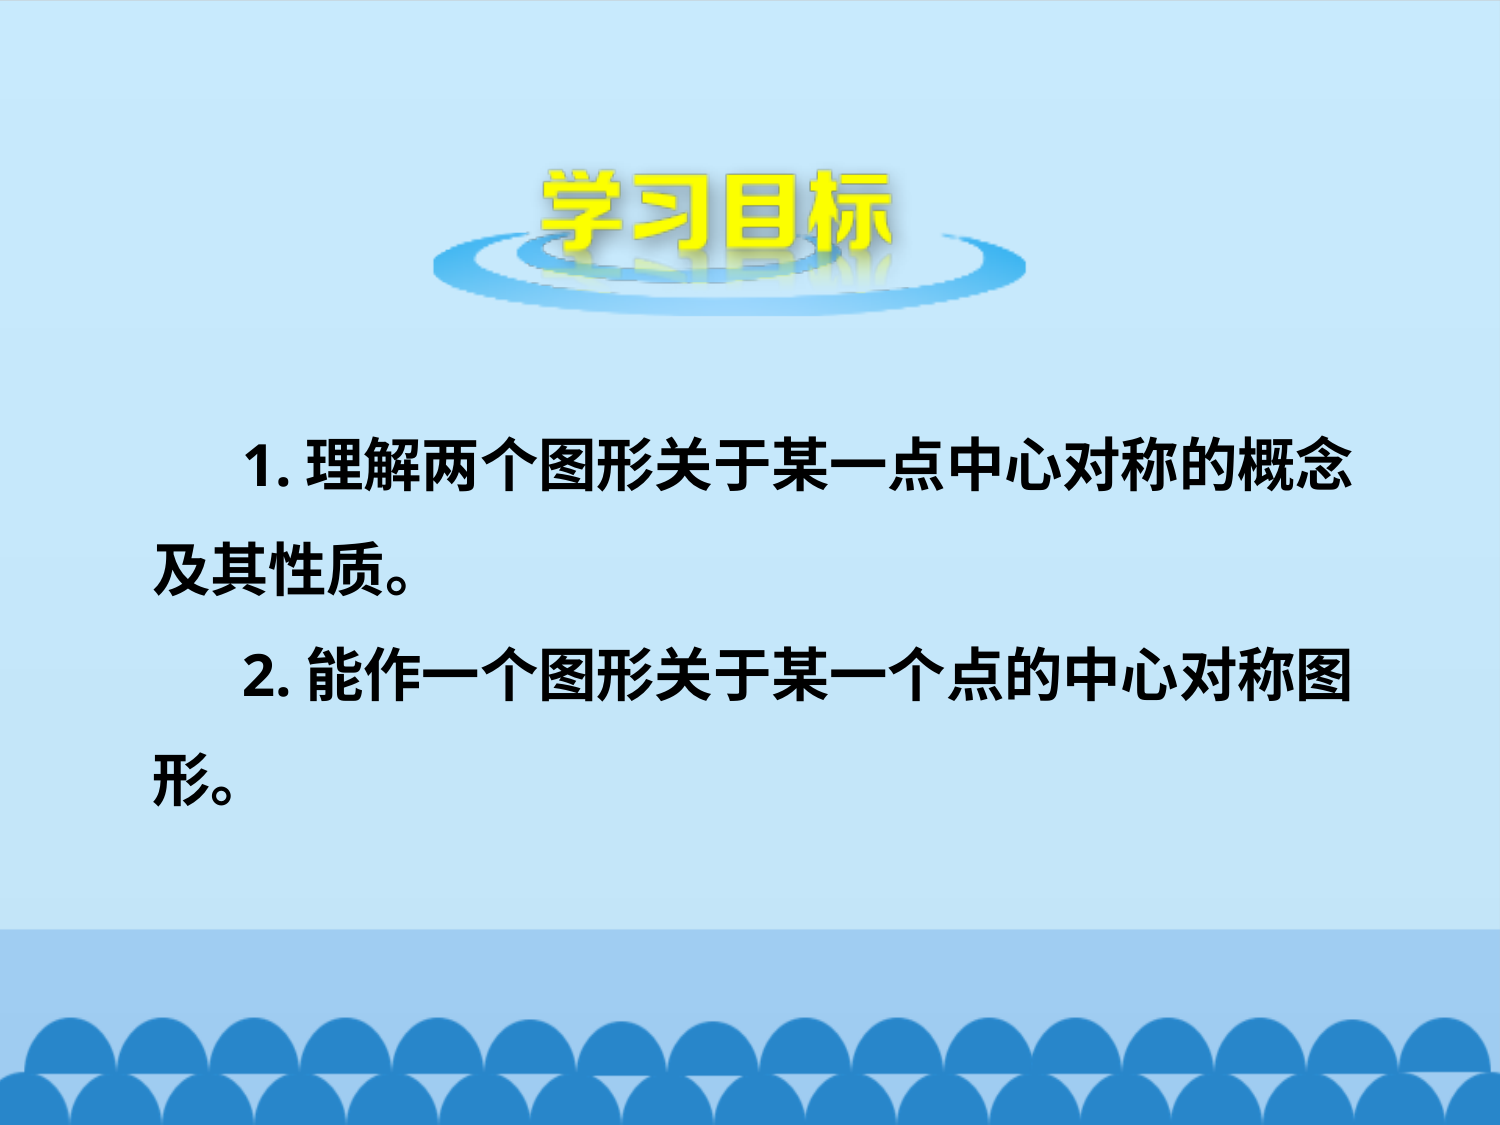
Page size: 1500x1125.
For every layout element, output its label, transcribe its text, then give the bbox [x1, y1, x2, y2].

picture [0, 0, 1500, 1125]
text_box 1.理解两个图形关于某一点中心对称的概念及其性质。 2.能作一个图形关于某一个点的中心对称图形。 [137, 385, 1388, 821]
